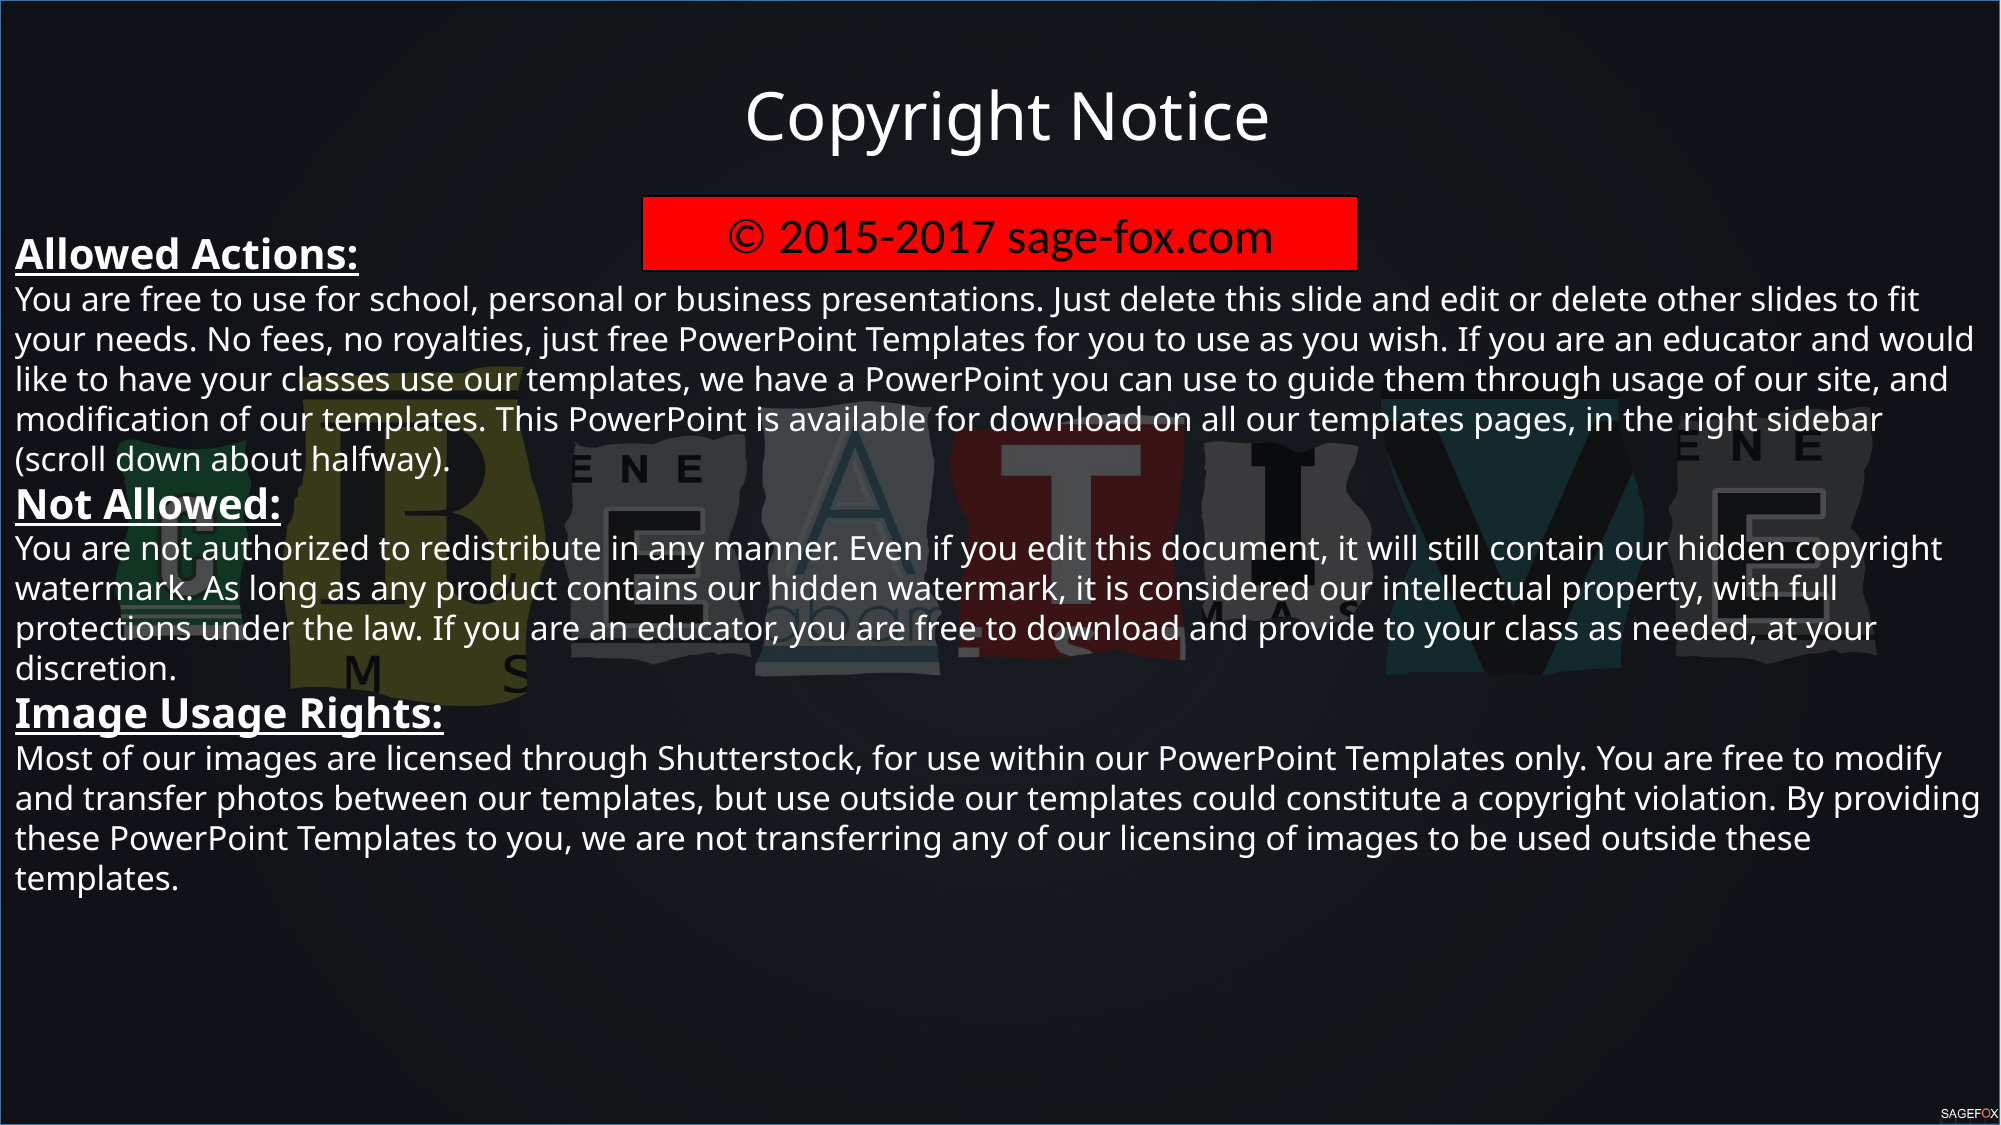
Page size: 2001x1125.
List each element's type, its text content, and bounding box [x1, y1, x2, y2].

text_box Allowed Actions: You are free to use for school, personal or business presentations. Just delete this slide and edit or delete other slides to fit your needs. No fees, no royalties, just free PowerPoint Templates for you to use as you wish. If you are an educator and would like to have your classes use our templates, we have a PowerPoint you can use to guide them through usage of our site, and modification of our templates. This PowerPoint is available for download on all our templates pages, in the right sidebar (scroll down about halfway). Not Allowed: You are not authorized to redistribute in any manner. Even if you edit this document, it will still contain our hidden copyright watermark. As long as any product contains our hidden watermark, it is considered our intellectual property, with full protections under the law. If you are an educator, you are free to download and provide to your class as needed, at your discretion. Image Usage Rights: Most of our images are licensed through Shutterstock, for use within our PowerPoint Templates only. You are free to modify and transfer photos between our templates, but use outside our templates could constitute a copyright violation. By providing these PowerPoint Templates to you, we are not transferring any of our licensing of images to be used outside these templates. [0, 0, 2000, 1125]
title Copyright Notice [493, 60, 1524, 178]
text_box © 2015-2017 sage-fox.com [641, 196, 1358, 272]
